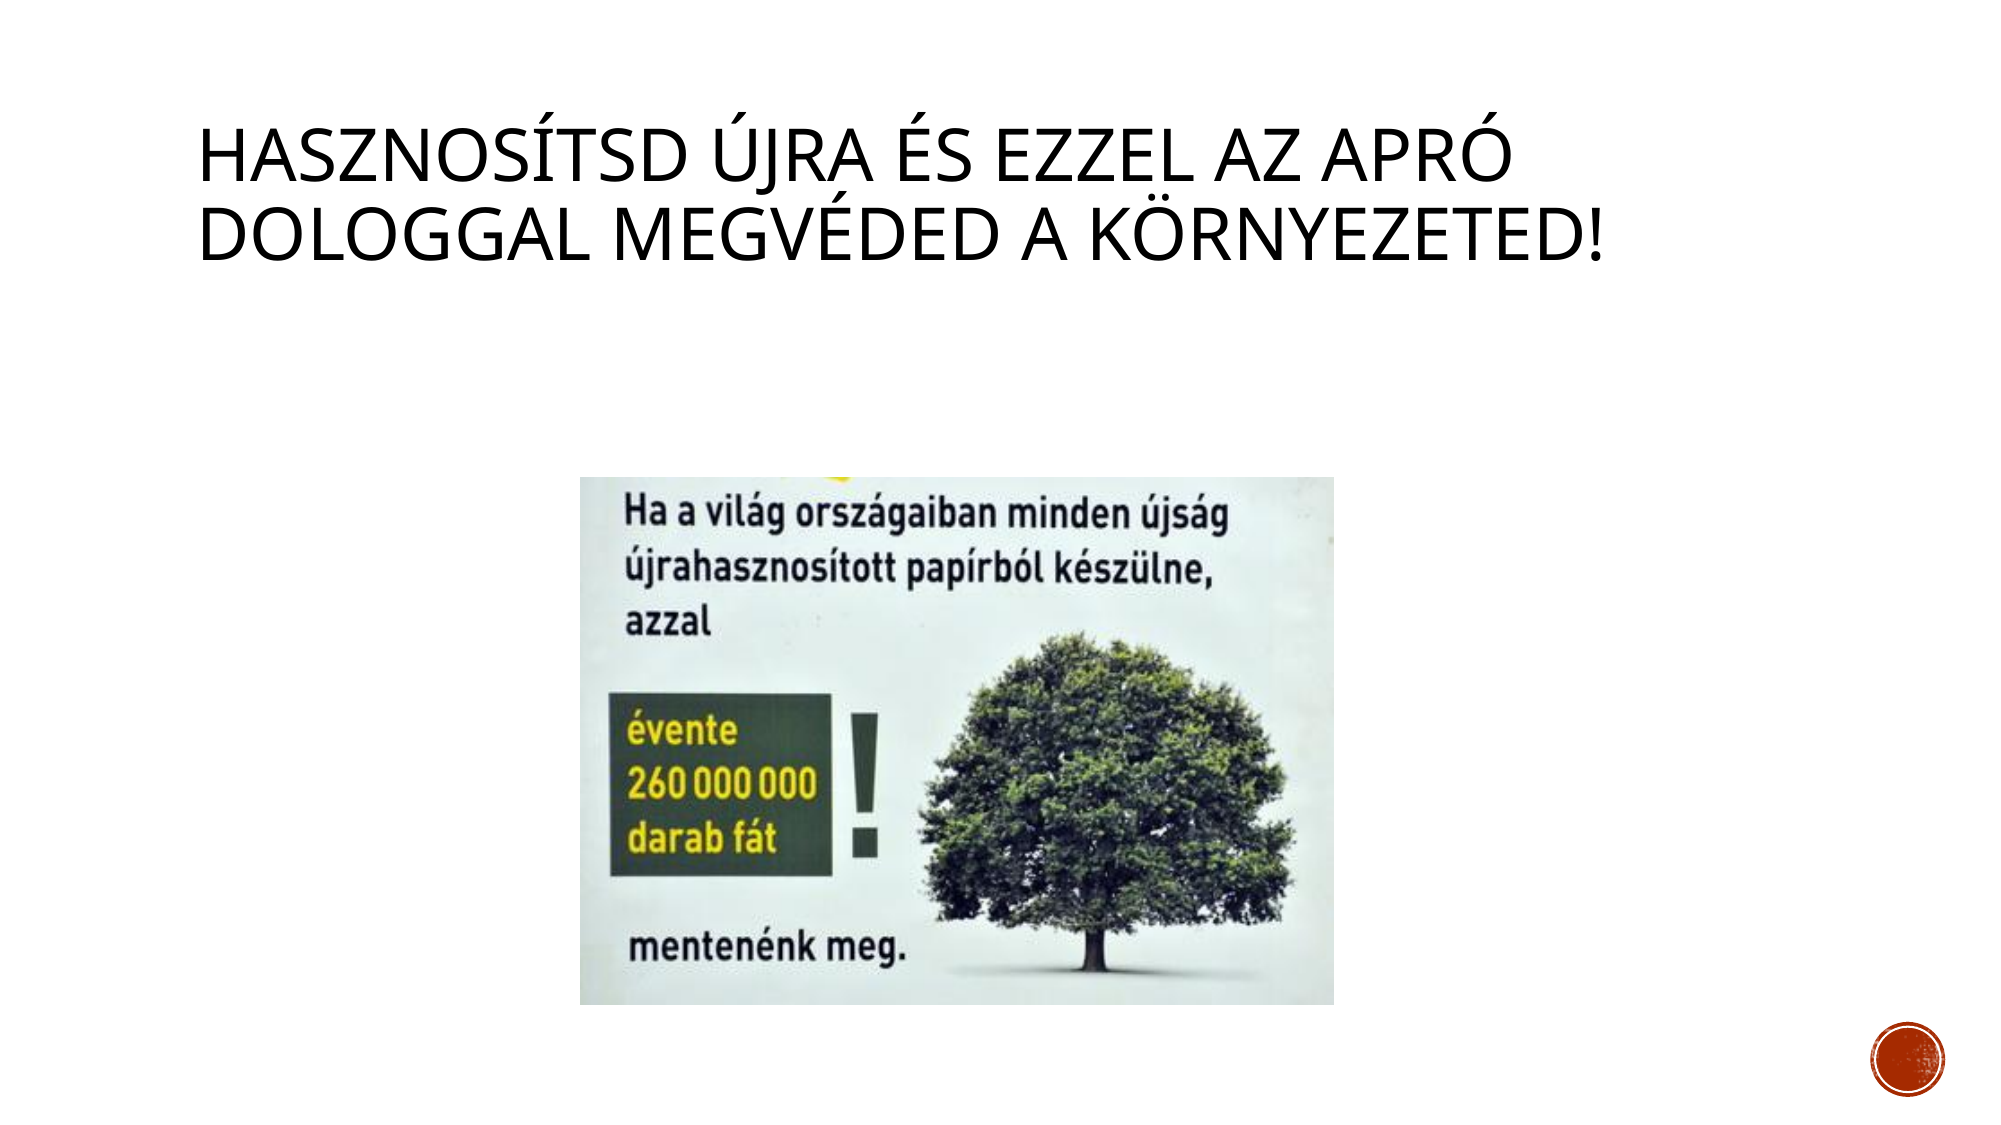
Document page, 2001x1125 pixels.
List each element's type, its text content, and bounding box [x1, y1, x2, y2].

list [583, 480, 1332, 1002]
title Hasznosítsd újra és ezzel az apró dologgal megvéded a környezeted! [181, 109, 1832, 373]
